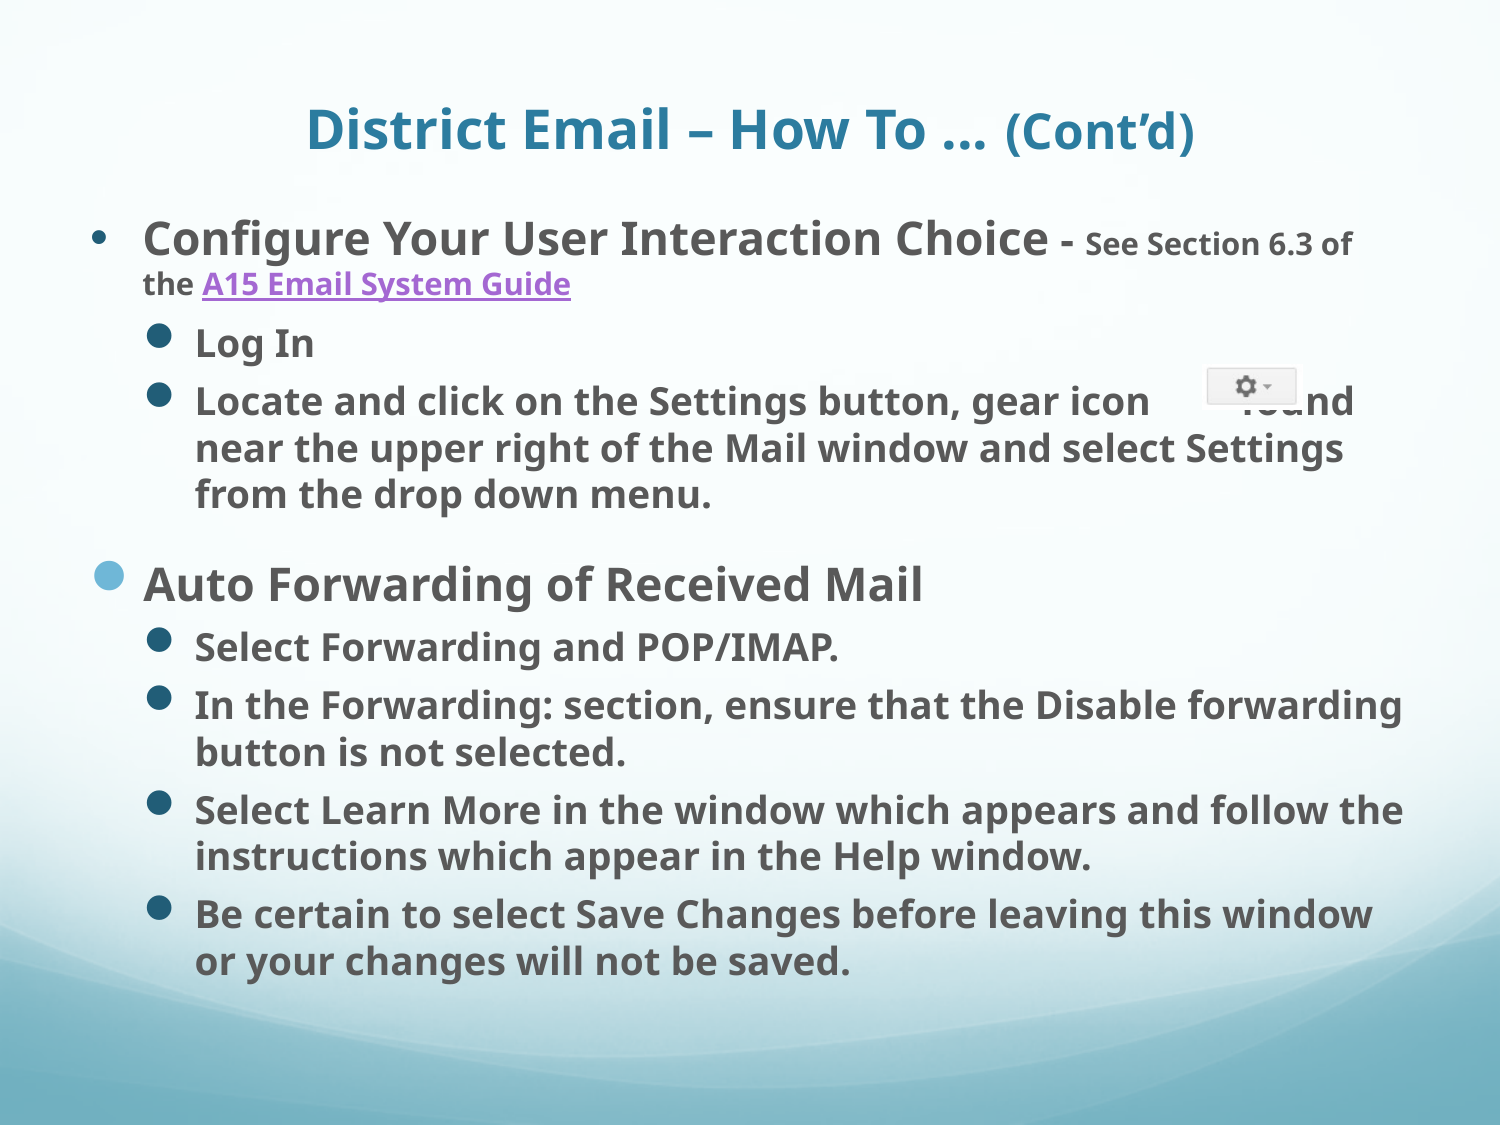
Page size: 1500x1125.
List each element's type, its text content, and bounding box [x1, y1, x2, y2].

picture [1202, 363, 1304, 410]
list Configure Your User Interaction Choice - See Section 6.3 of the A15 Email System Guide Log In Locate and click on the Settings button, gear icon found near the upper right of the Mail window and select Settings from the drop down menu. Auto Forwarding of Received Mail Select Forwarding and POP/IMAP. In the Forwarding: section, ensure that the Disable forwarding button is not selected. Select Learn More in the window which appears and follow the instructions which appear in the Help window. Be certain to select Save Changes before leaving this window or your changes will not be saved. [75, 201, 1425, 998]
title District Email – How To ... (Cont’d) [75, 77, 1425, 170]
